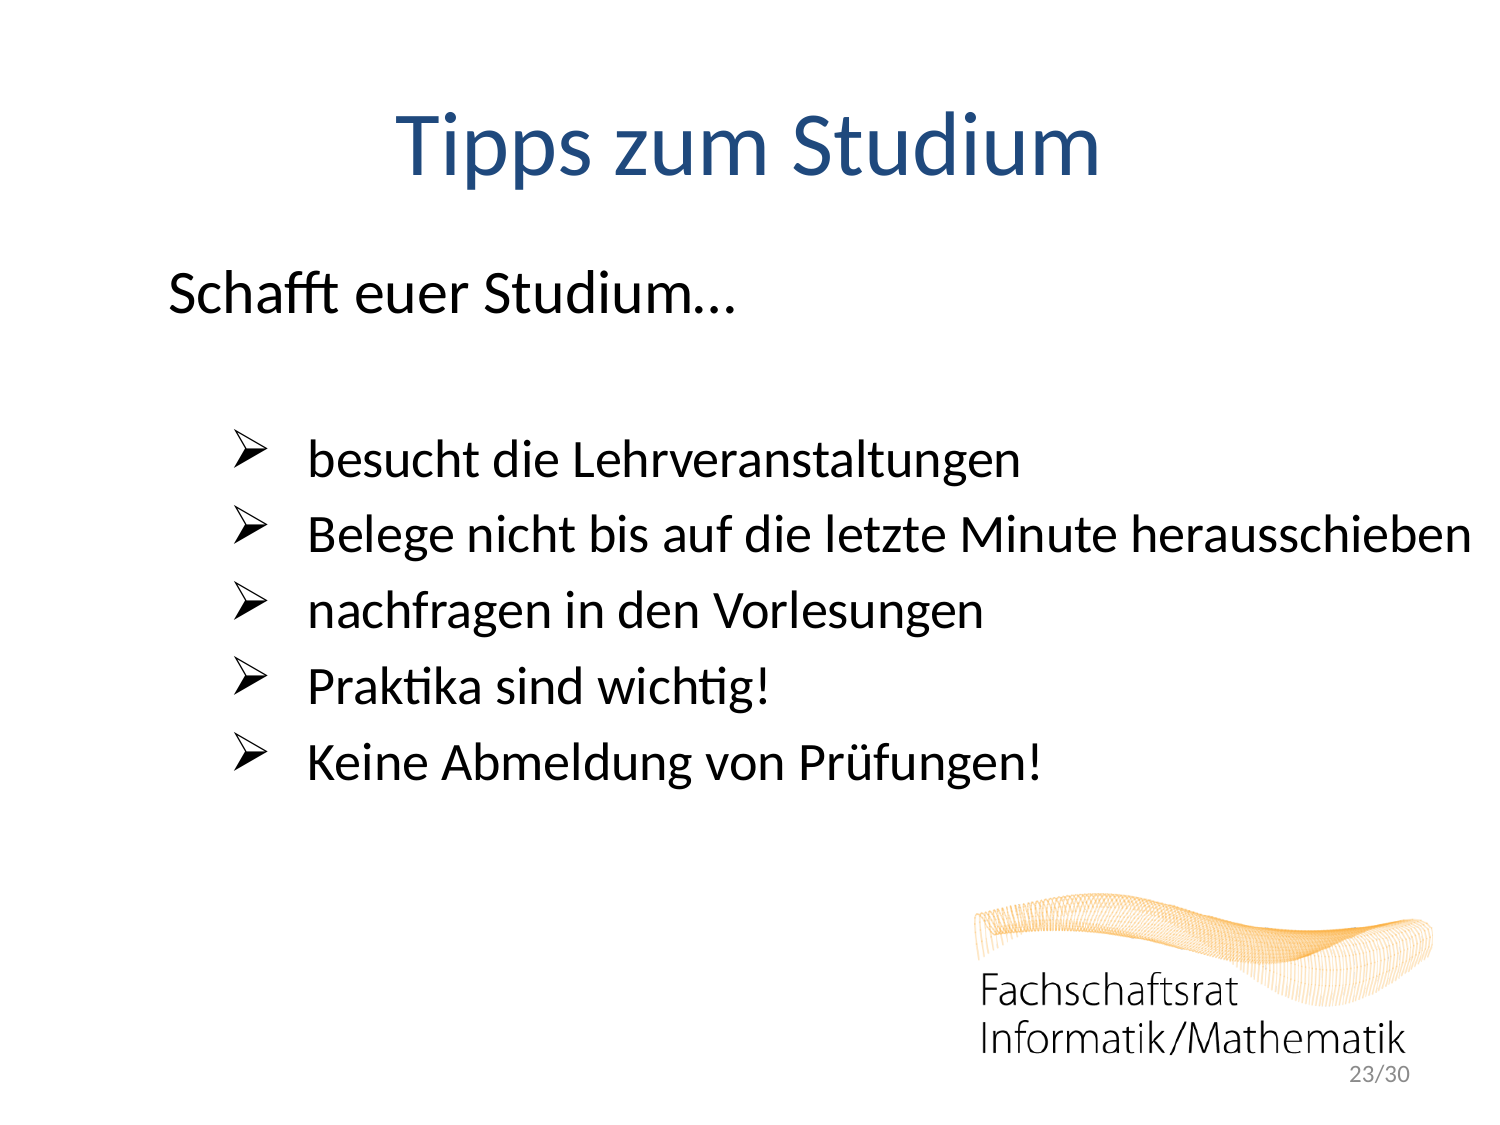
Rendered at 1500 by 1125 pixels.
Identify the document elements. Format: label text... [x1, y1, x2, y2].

list Schafft euer Studium… besucht die Lehrveranstaltungen Belege nicht bis auf die letzte Minute herausschieben nachfragen in den Vorlesungen Praktika sind wichtig! Keine Abmeldung von Prüfungen! [153, 243, 1500, 870]
slide_number 23/30 [1074, 1071, 1425, 1103]
picture [974, 892, 1433, 1064]
title Tipps zum Studium [75, 45, 1425, 233]
